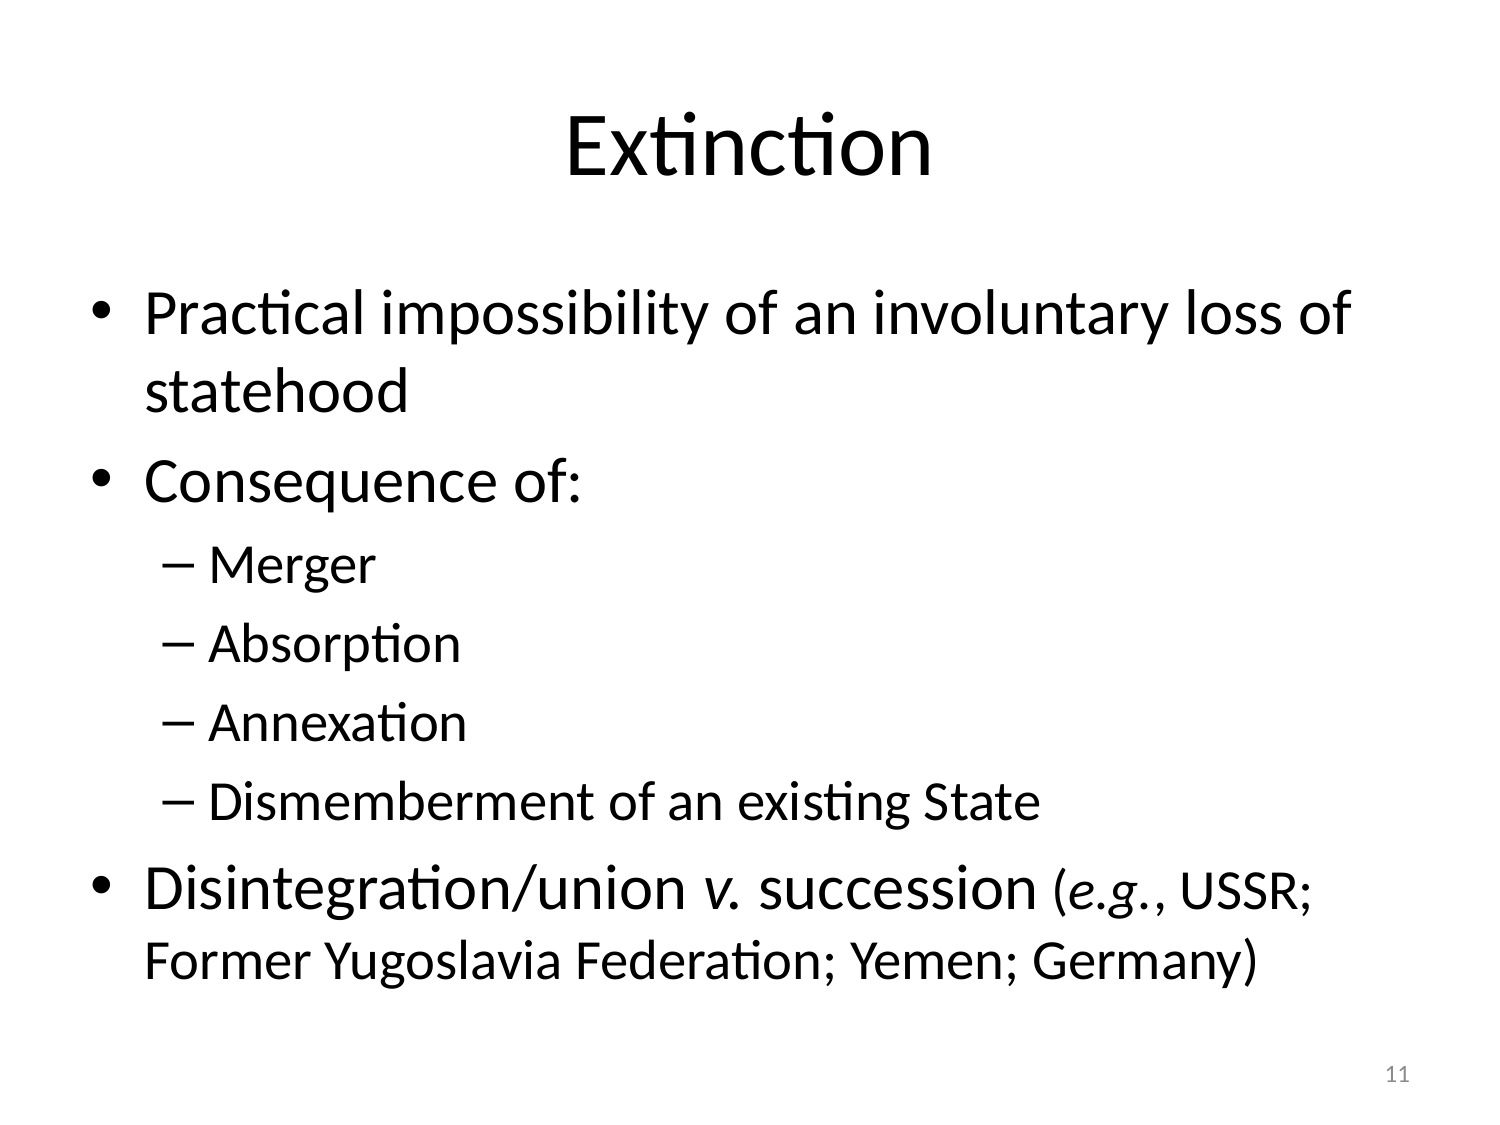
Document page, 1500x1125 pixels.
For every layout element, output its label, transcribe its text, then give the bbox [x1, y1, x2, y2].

title Extinction [74, 44, 1426, 233]
list Practical impossibility of an involuntary loss of statehood Consequence of: Merger Absorption Annexation Dismemberment of an existing State Disintegration/union v. succession (e.g., USSR; Former Yugoslavia Federation; Yemen; Germany) [74, 262, 1426, 1006]
slide_number 11 [1074, 1042, 1425, 1103]
